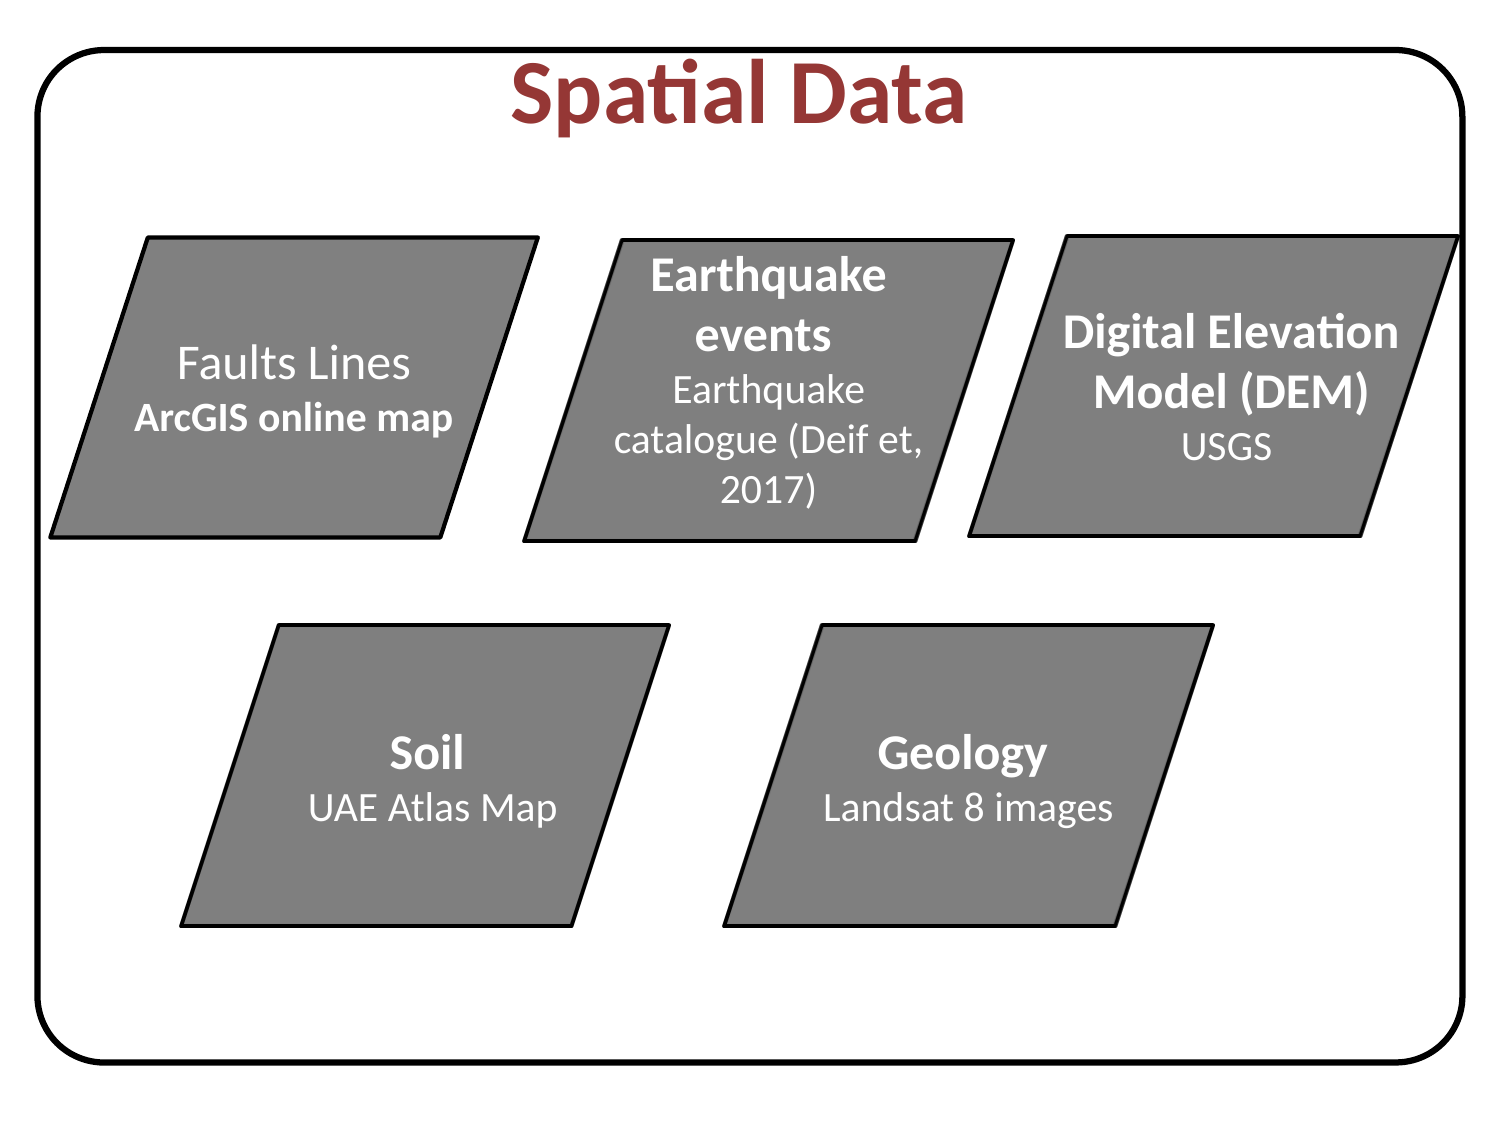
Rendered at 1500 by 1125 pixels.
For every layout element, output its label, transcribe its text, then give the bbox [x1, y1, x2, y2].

text_box [31, 143, 1463, 280]
picture [522, 233, 1460, 543]
text_box Faults Lines ArcGIS online map [106, 322, 482, 448]
picture [178, 623, 672, 928]
text_box [48, 359, 472, 540]
text_box [118, 280, 517, 416]
picture [722, 623, 1215, 928]
text_box Spatial Data [425, 24, 1075, 143]
